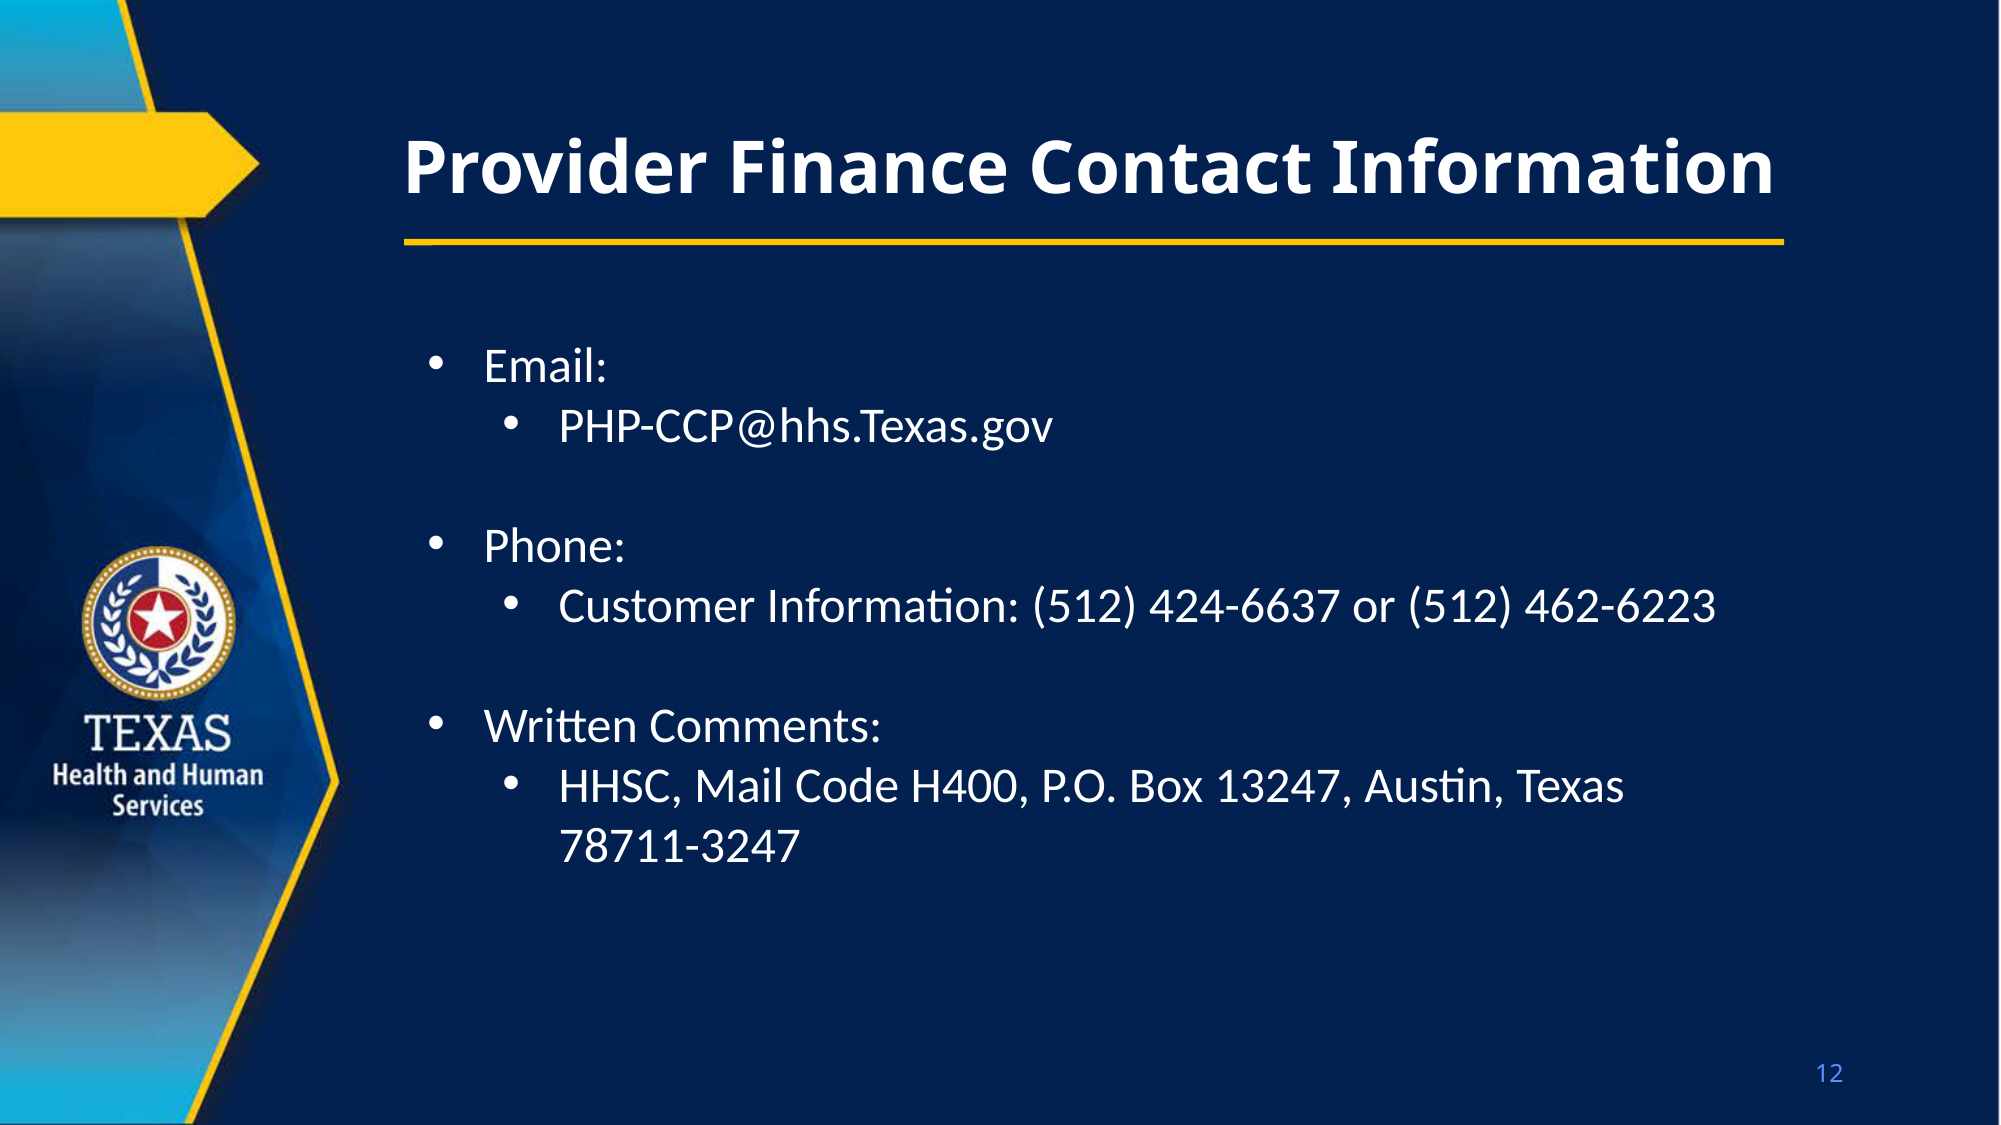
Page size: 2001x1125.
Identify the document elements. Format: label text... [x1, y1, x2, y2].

title Provider Finance Contact Information [399, 118, 1788, 309]
text_box Email: PHP-CCP@hhs.Texas.gov Phone: Customer Information: (512) 424-6637 or (512) 462-6223 Written Comments: HHSC, Mail Code H400, P.O. Box 13247, Austin, Texas 78711-3247 [412, 324, 1775, 940]
slide_number 12 [1808, 1055, 1854, 1125]
picture [0, 0, 2000, 1125]
